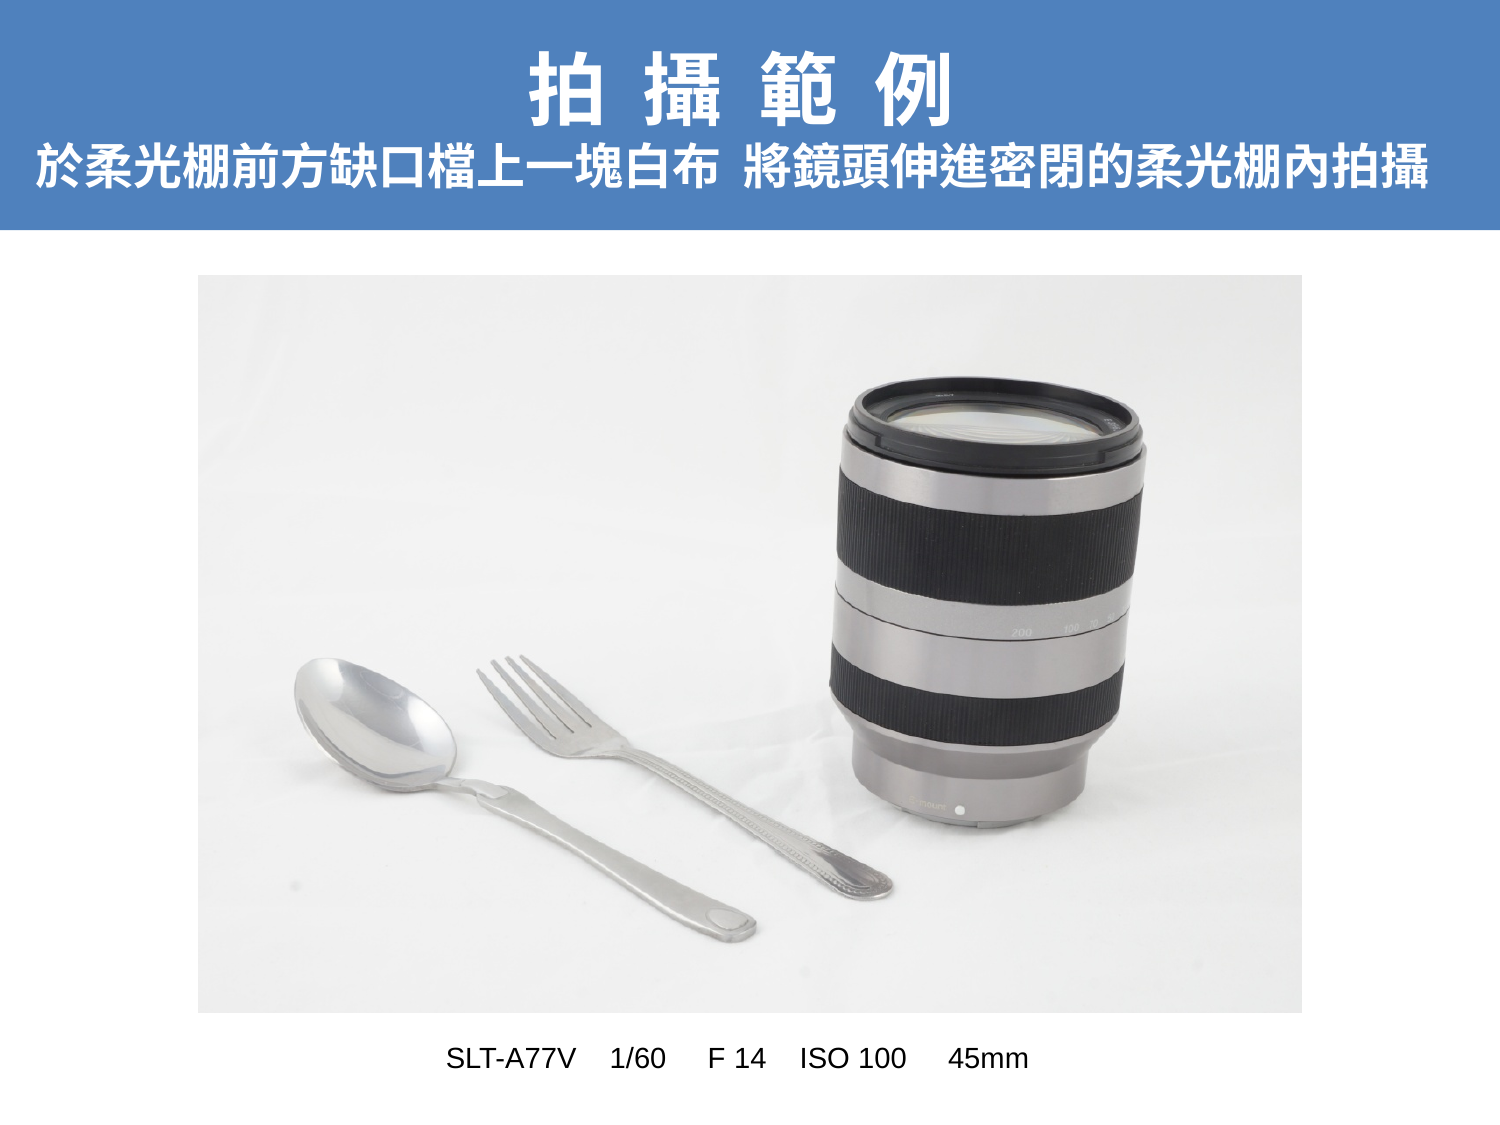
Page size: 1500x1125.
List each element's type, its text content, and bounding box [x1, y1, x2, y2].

text_box SLT-A77V 1/60 F 14 ISO 100 45mm [205, 1021, 1295, 1105]
text_box [0, 0, 1500, 232]
title 拍 攝 範 例 於柔光棚前方缺口檔上一塊白布 將鏡頭伸進密閉的柔光棚內拍攝 [0, 31, 1465, 204]
picture [198, 275, 1302, 1013]
